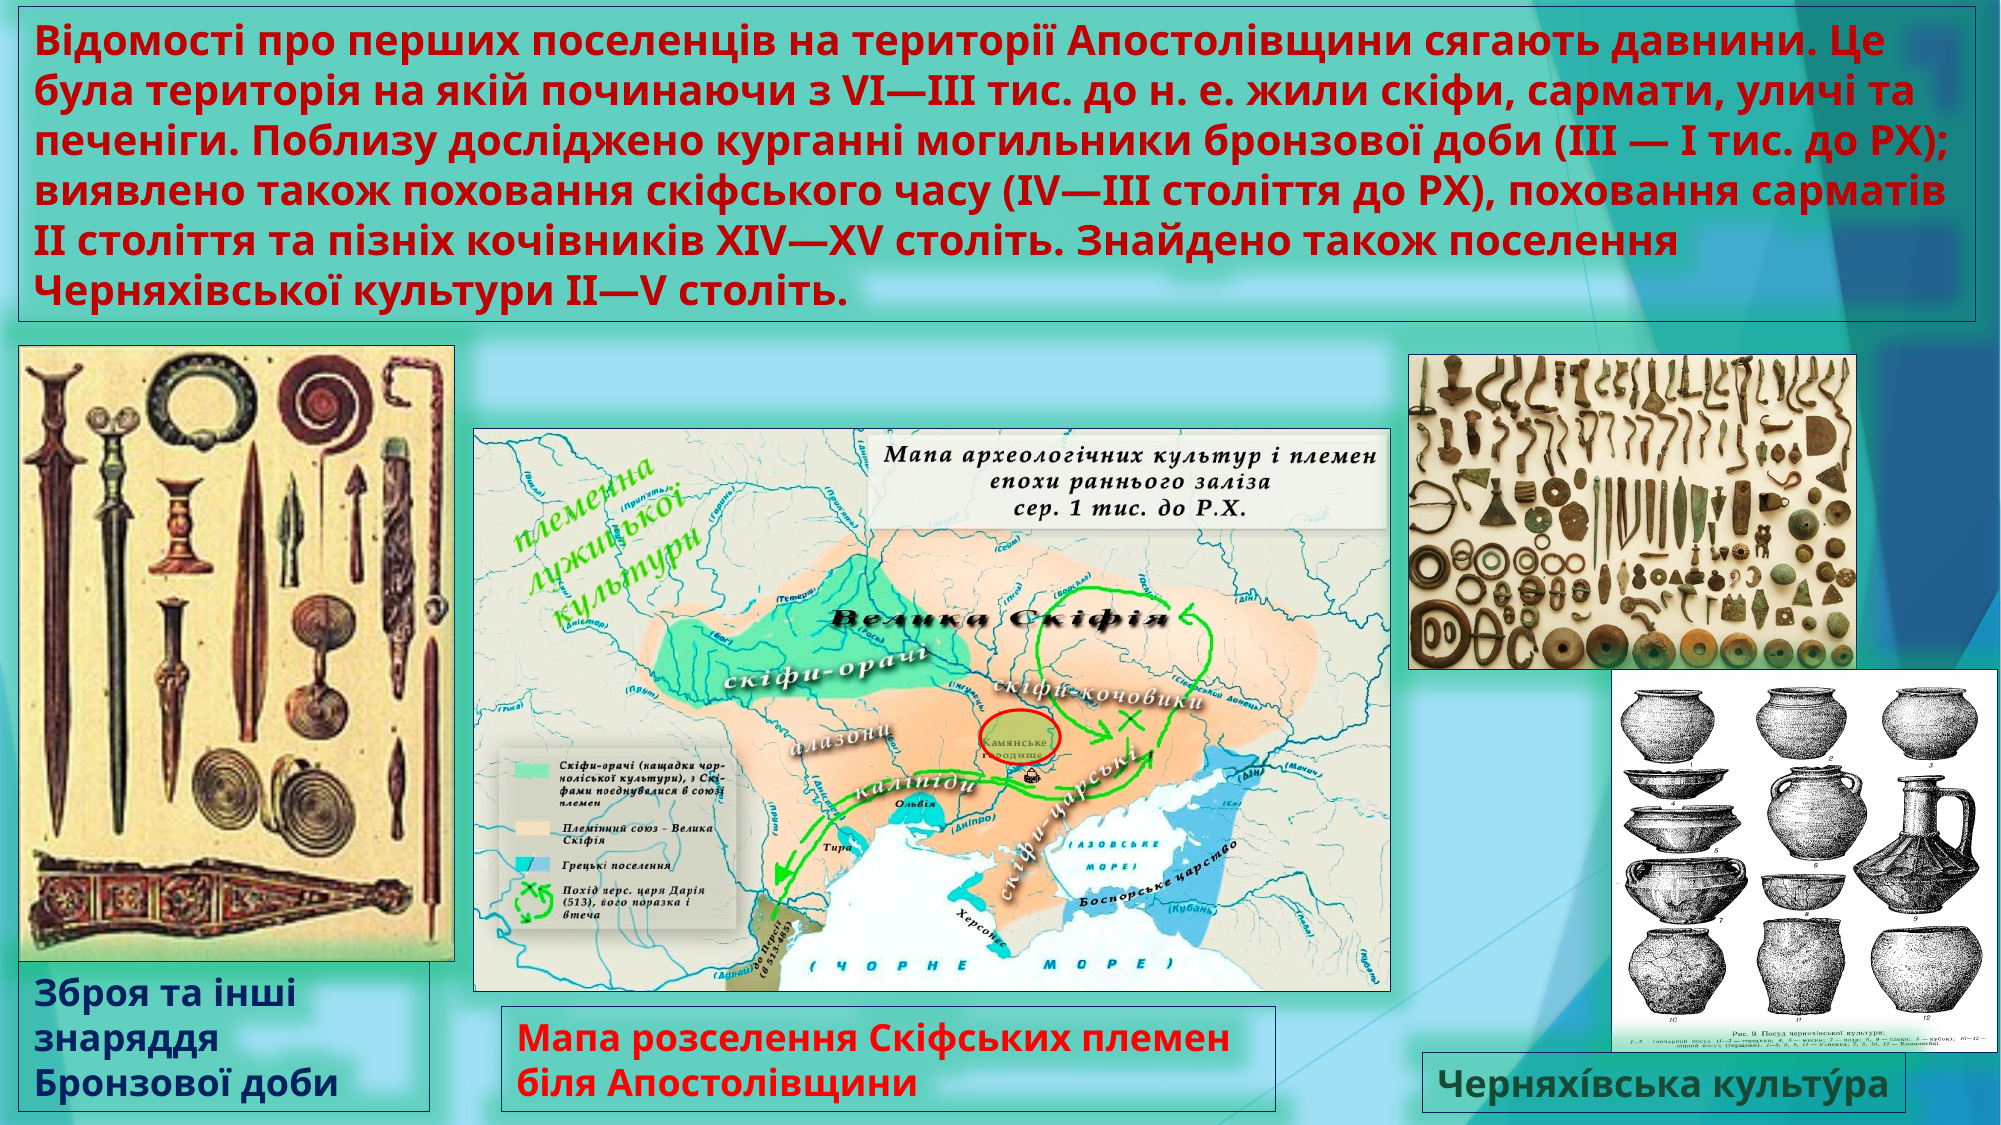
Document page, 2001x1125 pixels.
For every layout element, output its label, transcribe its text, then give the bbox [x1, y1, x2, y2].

text_box Черняхі́вська культу́ра [1422, 1052, 1906, 1113]
picture [472, 428, 1391, 992]
text_box Зброя та інші знаряддя Бронзової доби [18, 969, 430, 1112]
text_box Мапа розселення Скіфських племен біля Апостолівщини [501, 1006, 1276, 1112]
picture [18, 344, 456, 962]
picture [1408, 353, 1999, 1053]
text_box Відомості про перших поселенців на території Апостолівщини сягають давнини. Це була територія на якій починаючи з VI—III тис. до н. е. жили скіфи, сармати, уличі та печеніги. Поблизу досліджено курганні могильники бронзової доби (III — І тис. до РХ); виявлено також поховання скіфського часу (IV—III століття до РХ), поховання сарматів II століття та пізніх кочівників XIV—XV століть. Знайдено також поселення Черняхівської культури II—V століть. [18, 6, 1976, 322]
